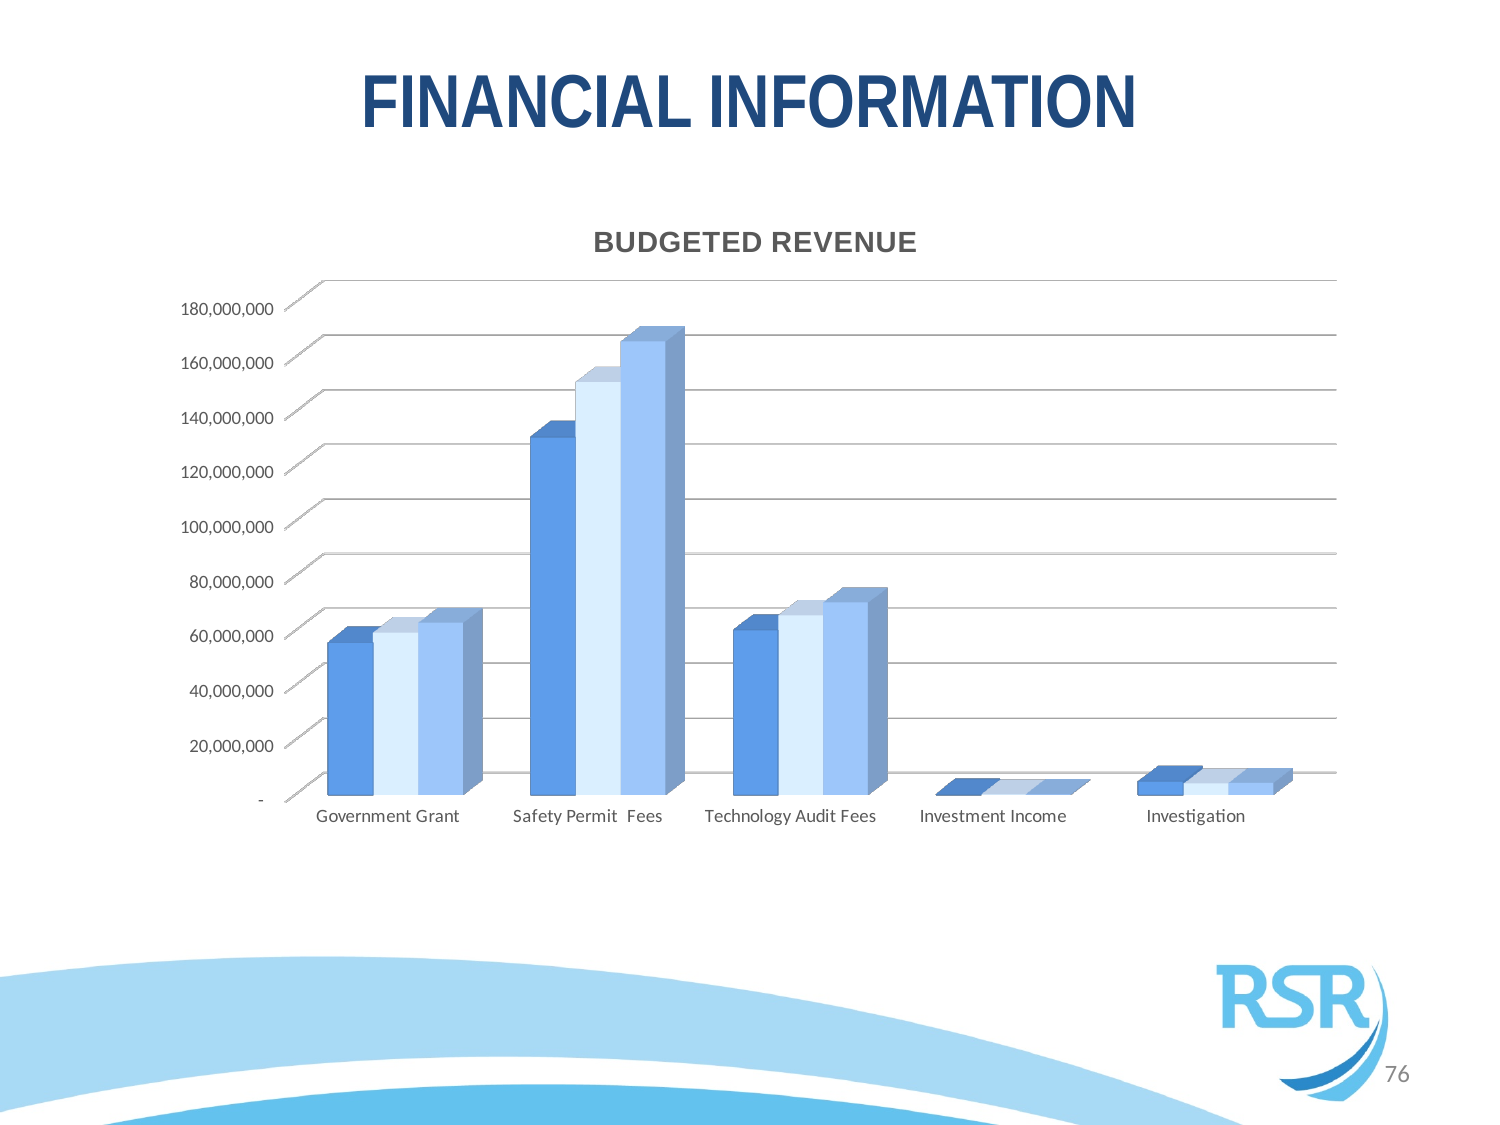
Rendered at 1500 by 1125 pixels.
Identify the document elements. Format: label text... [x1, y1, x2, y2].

slide_number 76 [1074, 1042, 1425, 1103]
chart [135, 196, 1377, 841]
text_box FINANCIAL INFORMATION [74, 45, 1425, 149]
picture [0, 0, 1500, 1125]
